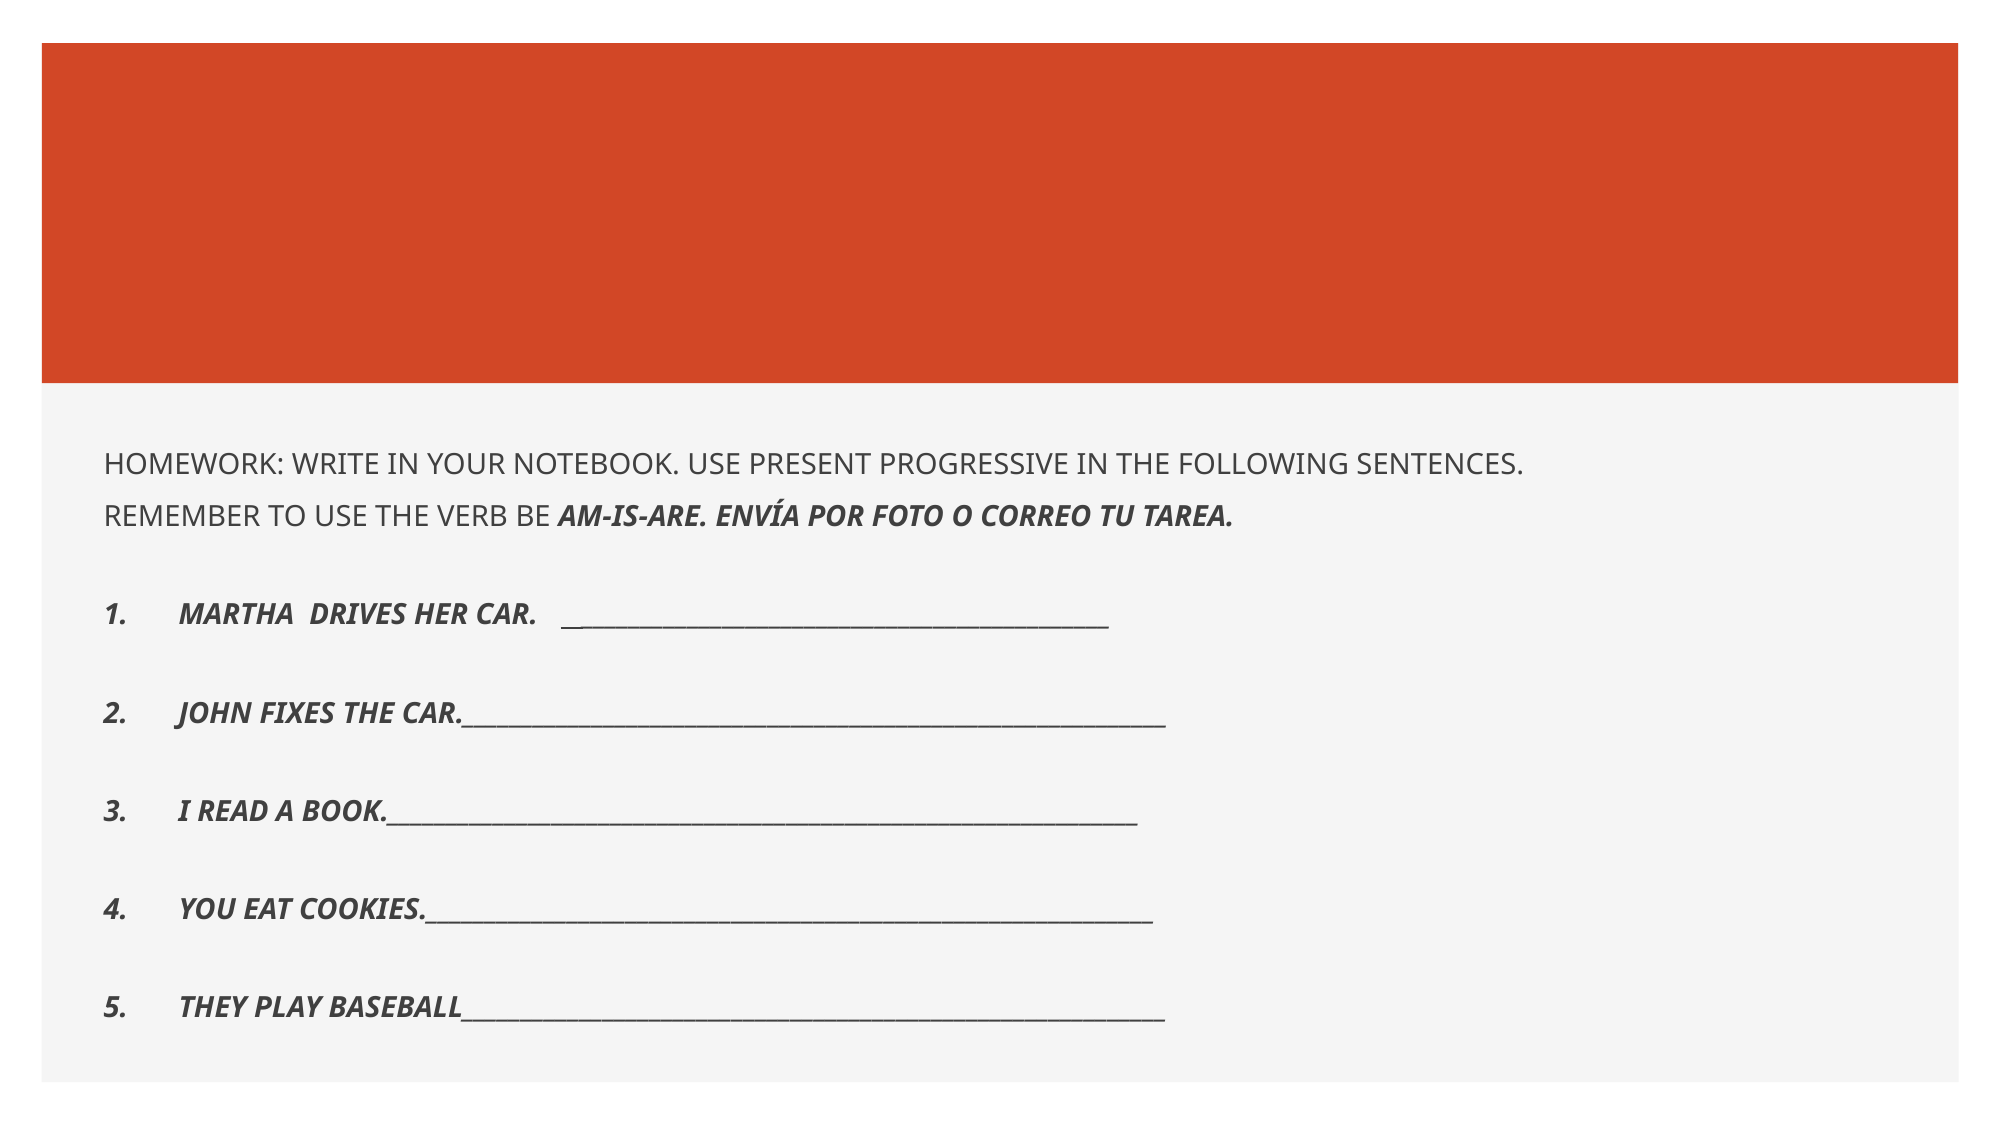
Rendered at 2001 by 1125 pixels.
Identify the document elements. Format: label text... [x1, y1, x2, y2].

list HOMEWORK: WRITE IN YOUR NOTEBOOK. USE PRESENT PROGRESSIVE IN THE FOLLOWING SENTENCES. REMEMBER TO USE THE VERB BE AM-IS-ARE. ENVÍA POR FOTO O CORREO TU TAREA. MARTHA DRIVES HER CAR. _____________________________________________ JOHN FIXES THE CAR.____________________________________________________________ I READ A BOOK.________________________________________________________________ YOU EAT COOKIES.______________________________________________________________ THEY PLAY BASEBALL____________________________________________________________ [88, 420, 1638, 1104]
